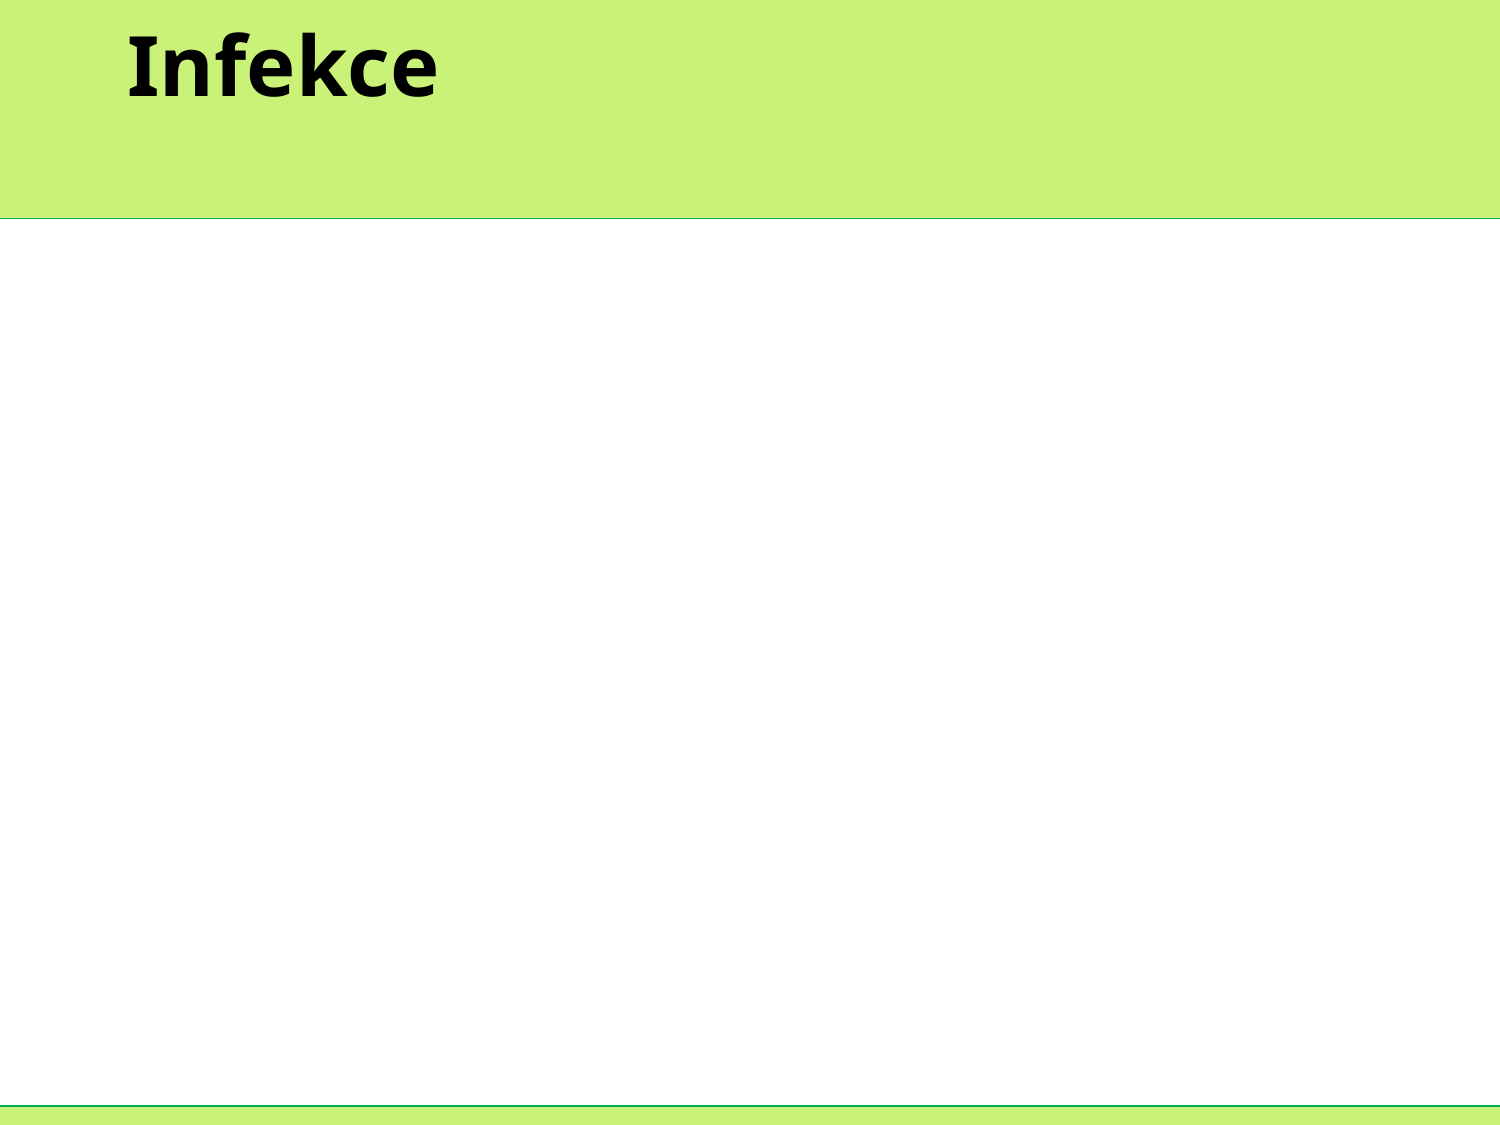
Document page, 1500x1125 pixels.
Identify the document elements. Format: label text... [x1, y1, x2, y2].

title Infekce [112, 1, 1388, 126]
